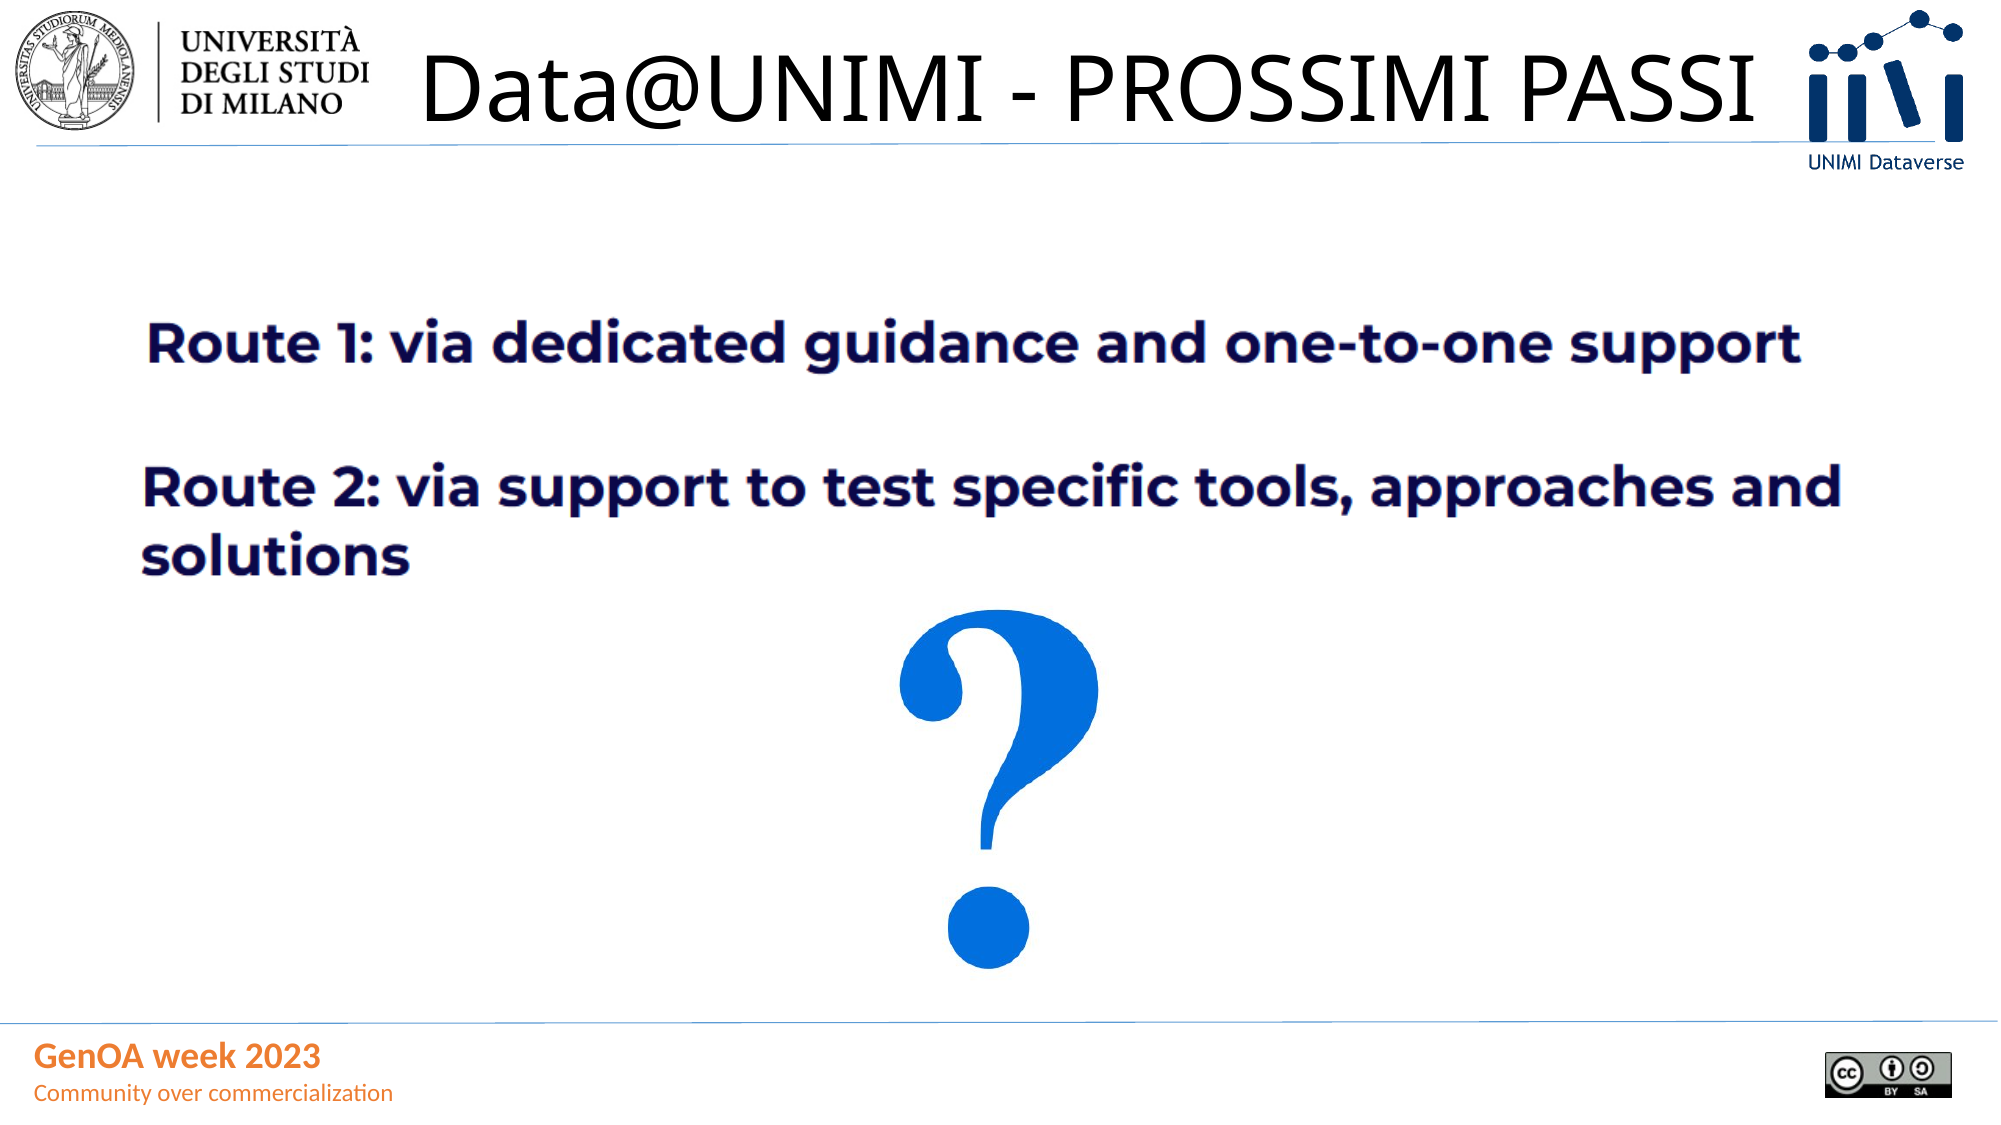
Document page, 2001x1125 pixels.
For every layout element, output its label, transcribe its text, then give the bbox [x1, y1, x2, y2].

picture [1790, 10, 1986, 178]
picture [1825, 1052, 1952, 1098]
picture [111, 284, 1889, 393]
text_box Data@UNIMI - PROSSIMI PASSI [404, 35, 1792, 142]
picture [130, 436, 1889, 1009]
picture [13, 9, 372, 132]
